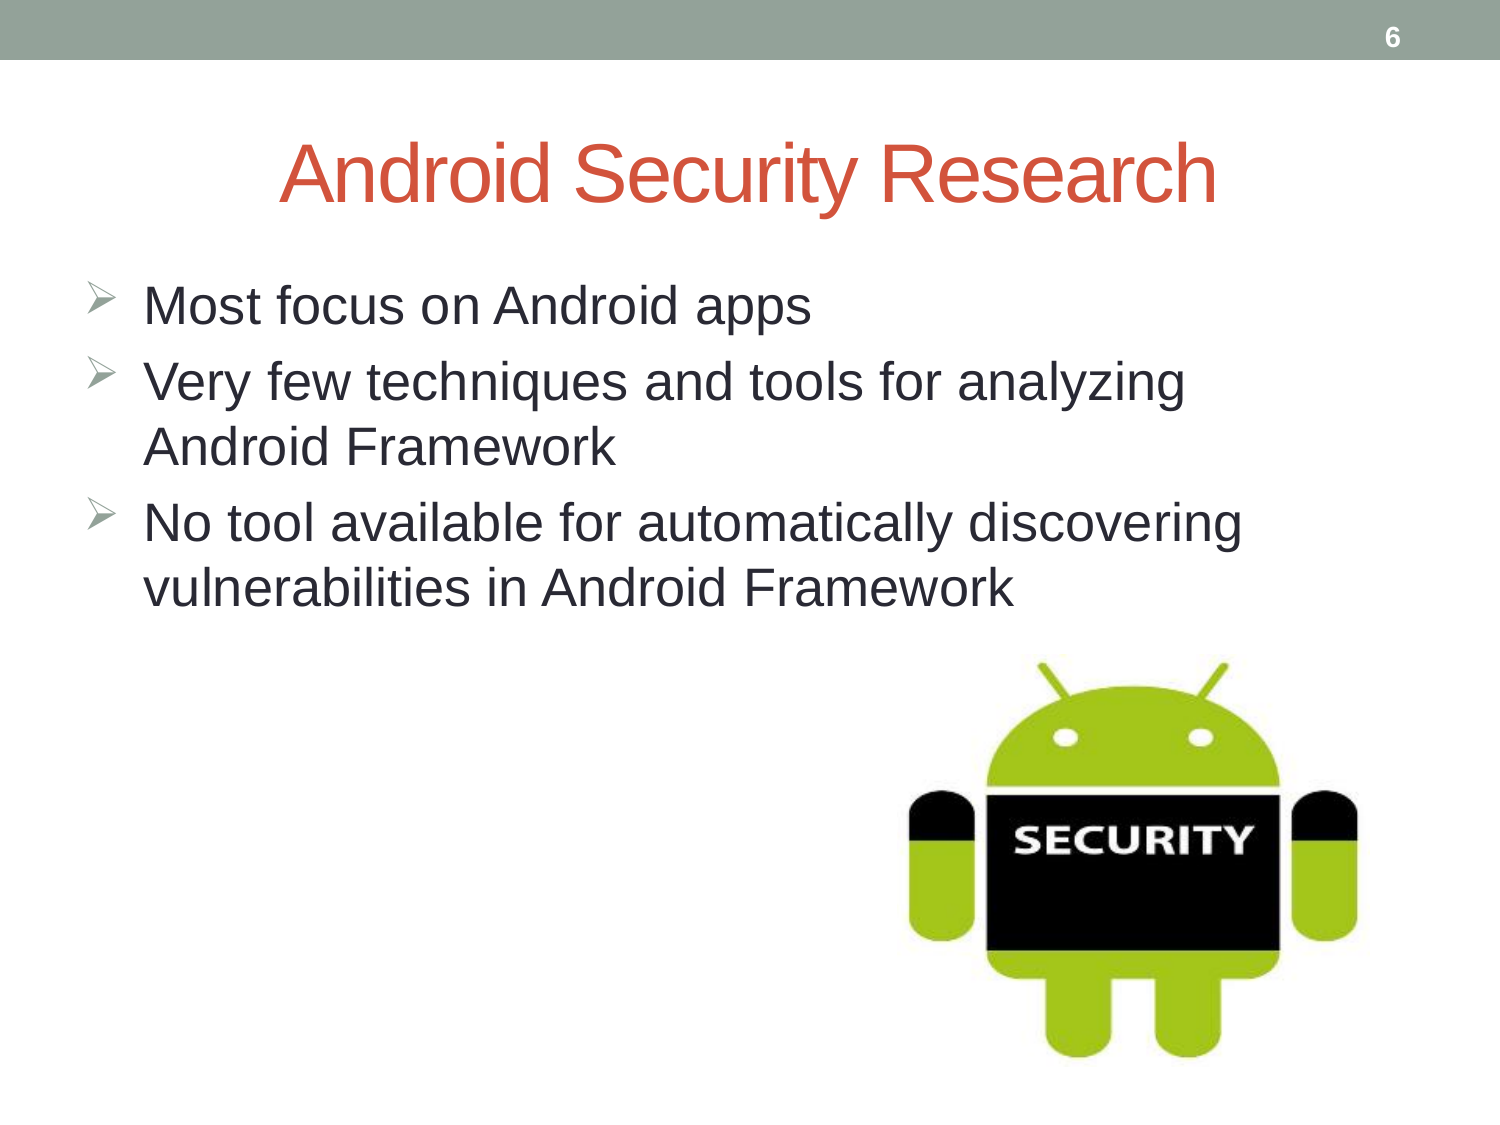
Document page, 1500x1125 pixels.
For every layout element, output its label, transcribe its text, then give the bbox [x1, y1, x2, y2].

picture [897, 654, 1370, 1067]
list Most focus on Android apps Very few techniques and tools for analyzing Android Framework No tool available for automatically discovering vulnerabilities in Android Framework [68, 263, 1370, 960]
title Android Security Research [75, 87, 1425, 250]
slide_number 6 [1369, 9, 1477, 64]
